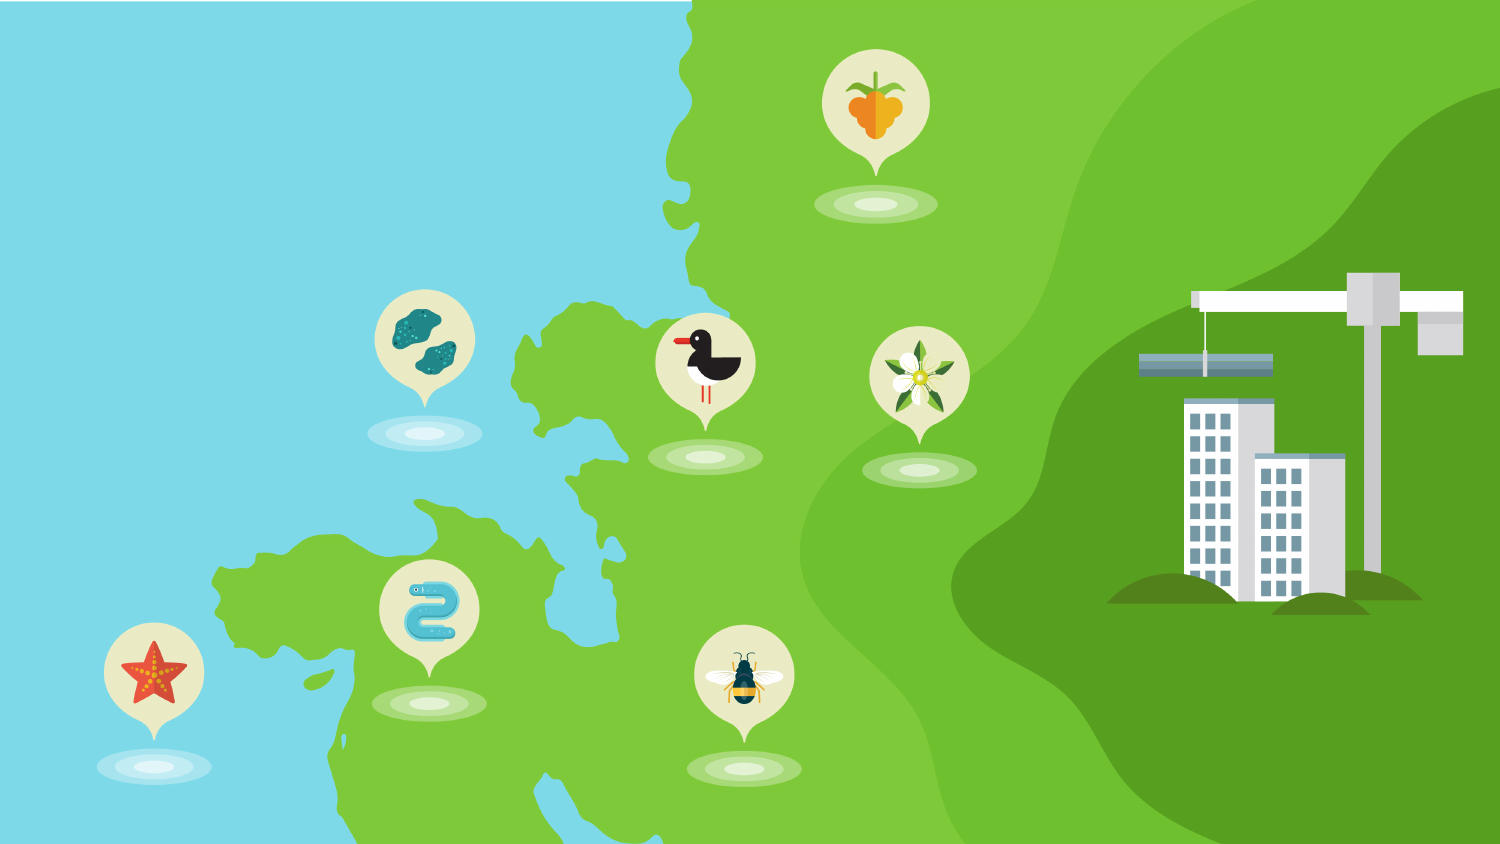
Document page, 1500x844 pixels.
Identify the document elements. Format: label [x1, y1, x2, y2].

list [0, 0, 1500, 844]
